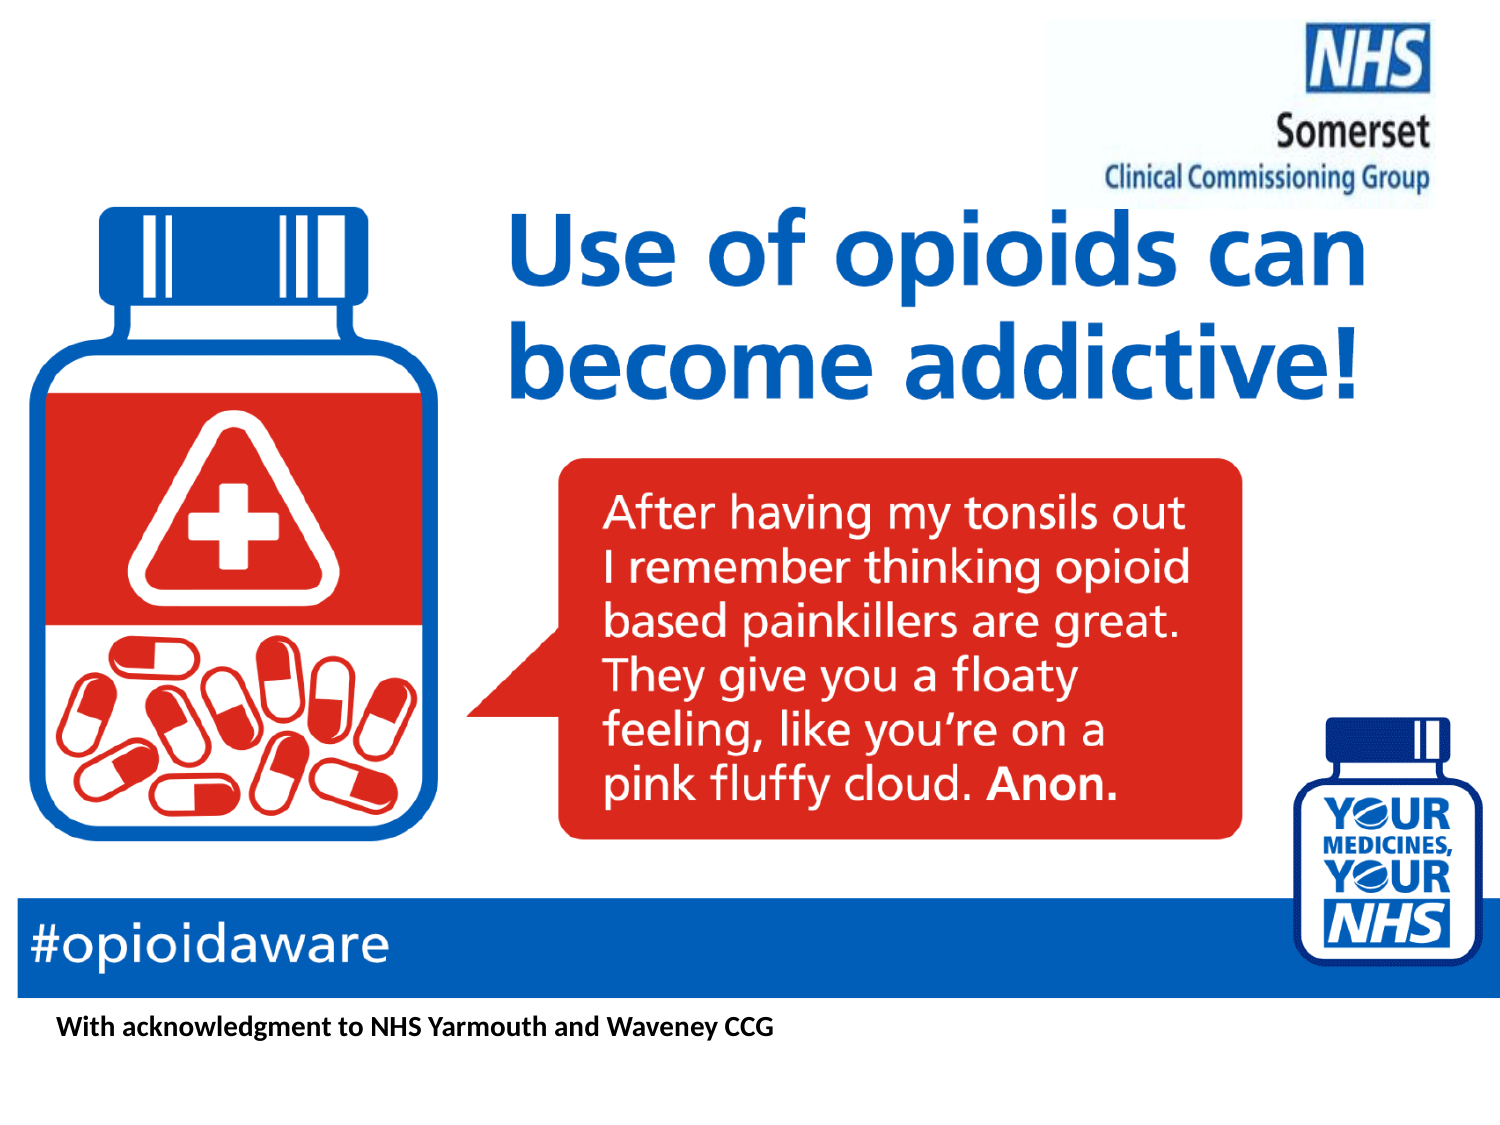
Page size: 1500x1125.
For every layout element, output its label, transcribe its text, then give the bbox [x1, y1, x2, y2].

picture [17, 19, 1500, 1000]
text_box With acknowledgment to NHS Yarmouth and Waveney CCG [41, 1008, 792, 1050]
